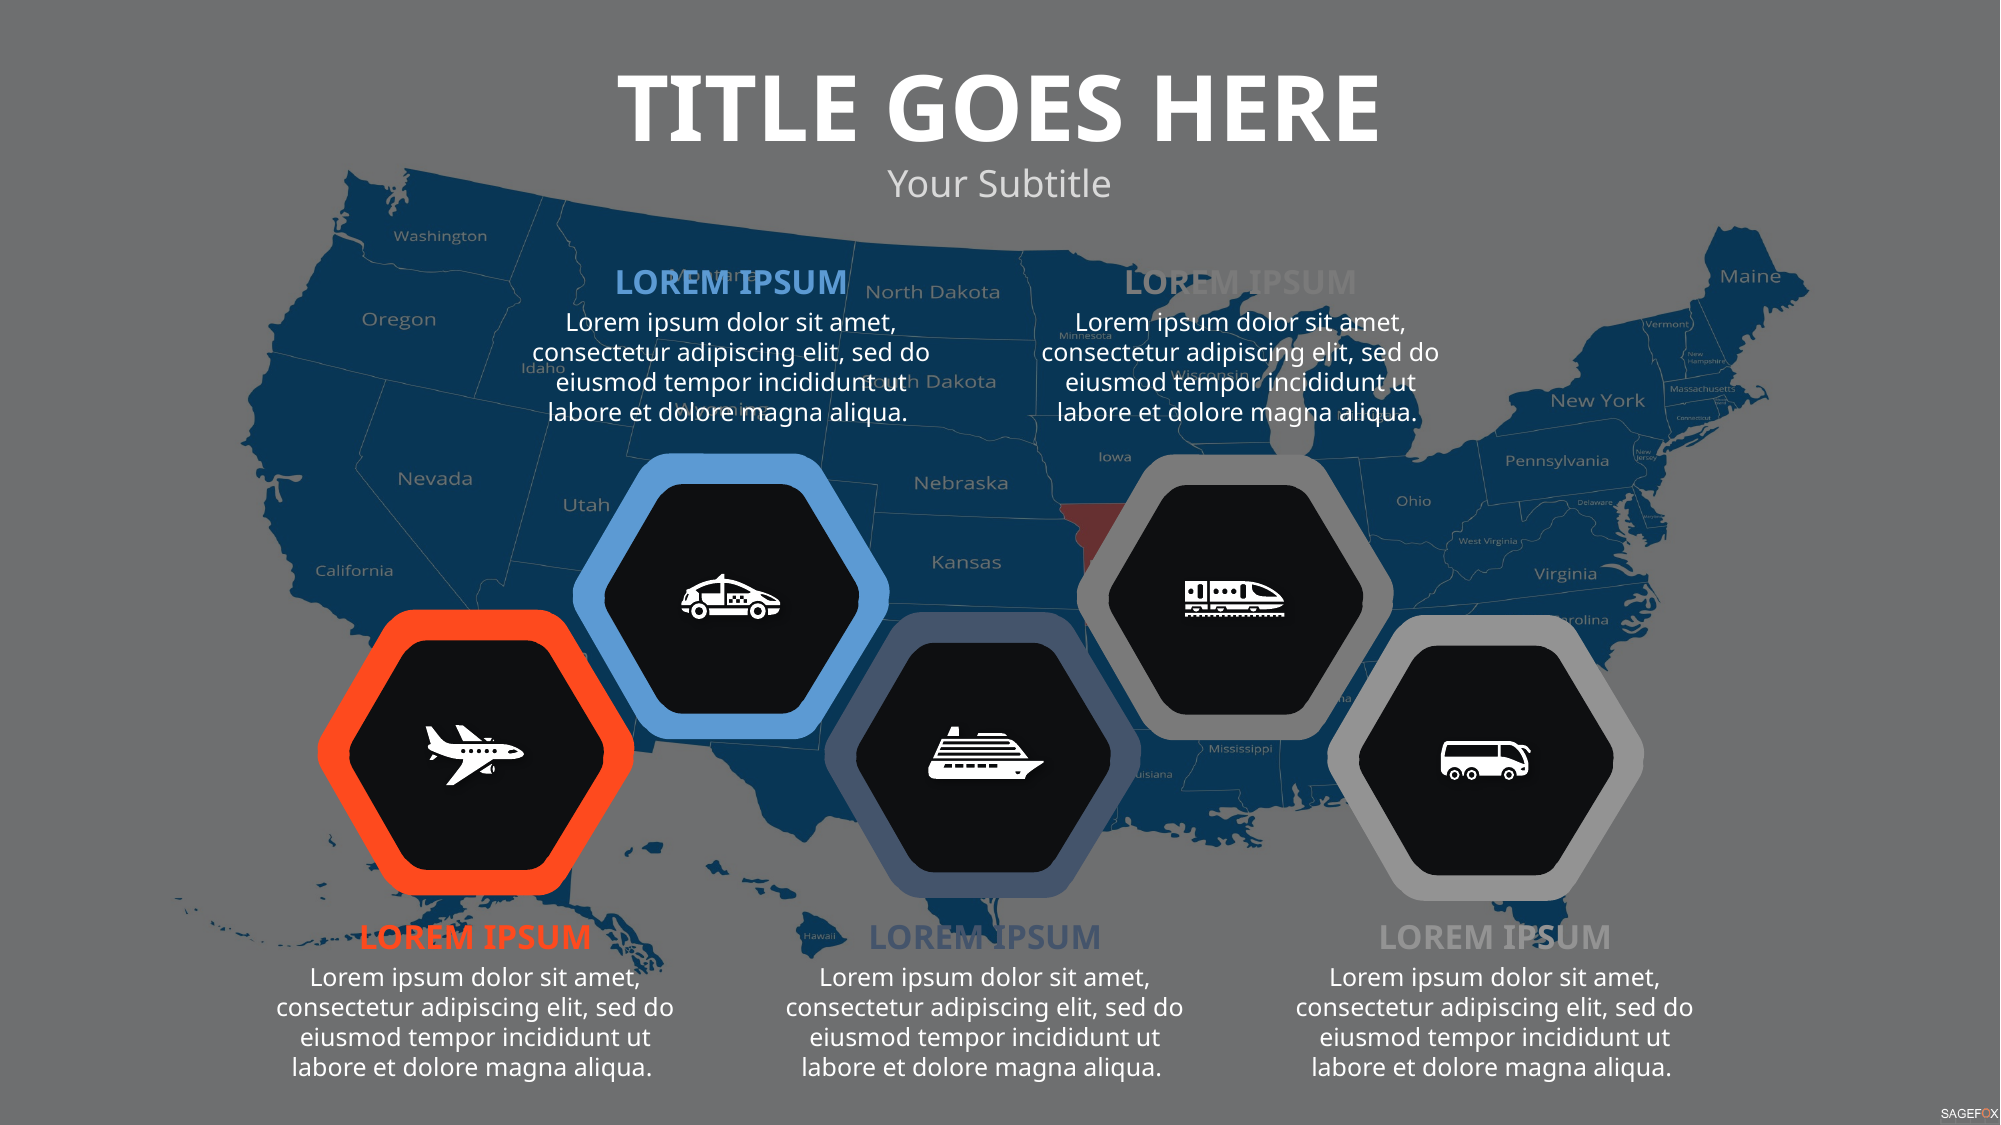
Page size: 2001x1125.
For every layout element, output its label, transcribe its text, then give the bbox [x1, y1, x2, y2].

text_box [947, 726, 959, 736]
text_box [1503, 769, 1515, 780]
text_box [425, 726, 525, 786]
text_box [1185, 581, 1208, 602]
text_box [1209, 581, 1285, 602]
text_box TITLE GOES HERE Your Subtitle [548, 42, 1452, 322]
text_box LOREM IPSUM Lorem ipsum dolor sit amet, consectetur adipiscing elit, sed do eiusmod tempor incididunt ut labore et dolore magna aliqua. [760, 909, 1211, 1089]
picture [0, 0, 2001, 1125]
text_box LOREM IPSUM Lorem ipsum dolor sit amet, consectetur adipiscing elit, sed do eiusmod tempor incididunt ut labore et dolore magna aliqua. [1015, 254, 1466, 434]
text_box [1075, 453, 1395, 742]
text_box [1107, 484, 1365, 716]
text_box [1357, 644, 1615, 877]
text_box [1326, 614, 1646, 902]
text_box [823, 611, 1143, 899]
text_box [1185, 604, 1285, 617]
text_box [571, 452, 891, 741]
text_box [933, 738, 1029, 759]
text_box [681, 573, 781, 619]
text_box [1449, 769, 1460, 780]
text_box [928, 760, 1044, 779]
text_box LOREM IPSUM Lorem ipsum dolor sit amet, consectetur adipiscing elit, sed do eiusmod tempor incididunt ut labore et dolore magna aliqua. [250, 909, 701, 1089]
text_box [316, 608, 636, 897]
text_box [855, 641, 1112, 874]
text_box [1466, 769, 1477, 780]
text_box [603, 483, 861, 715]
text_box [1440, 741, 1531, 776]
text_box [455, 725, 483, 742]
text_box LOREM IPSUM Lorem ipsum dolor sit amet, consectetur adipiscing elit, sed do eiusmod tempor incididunt ut labore et dolore magna aliqua. [506, 254, 957, 434]
text_box [348, 639, 605, 871]
text_box LOREM IPSUM Lorem ipsum dolor sit amet, consectetur adipiscing elit, sed do eiusmod tempor incididunt ut labore et dolore magna aliqua. [1270, 909, 1721, 1089]
